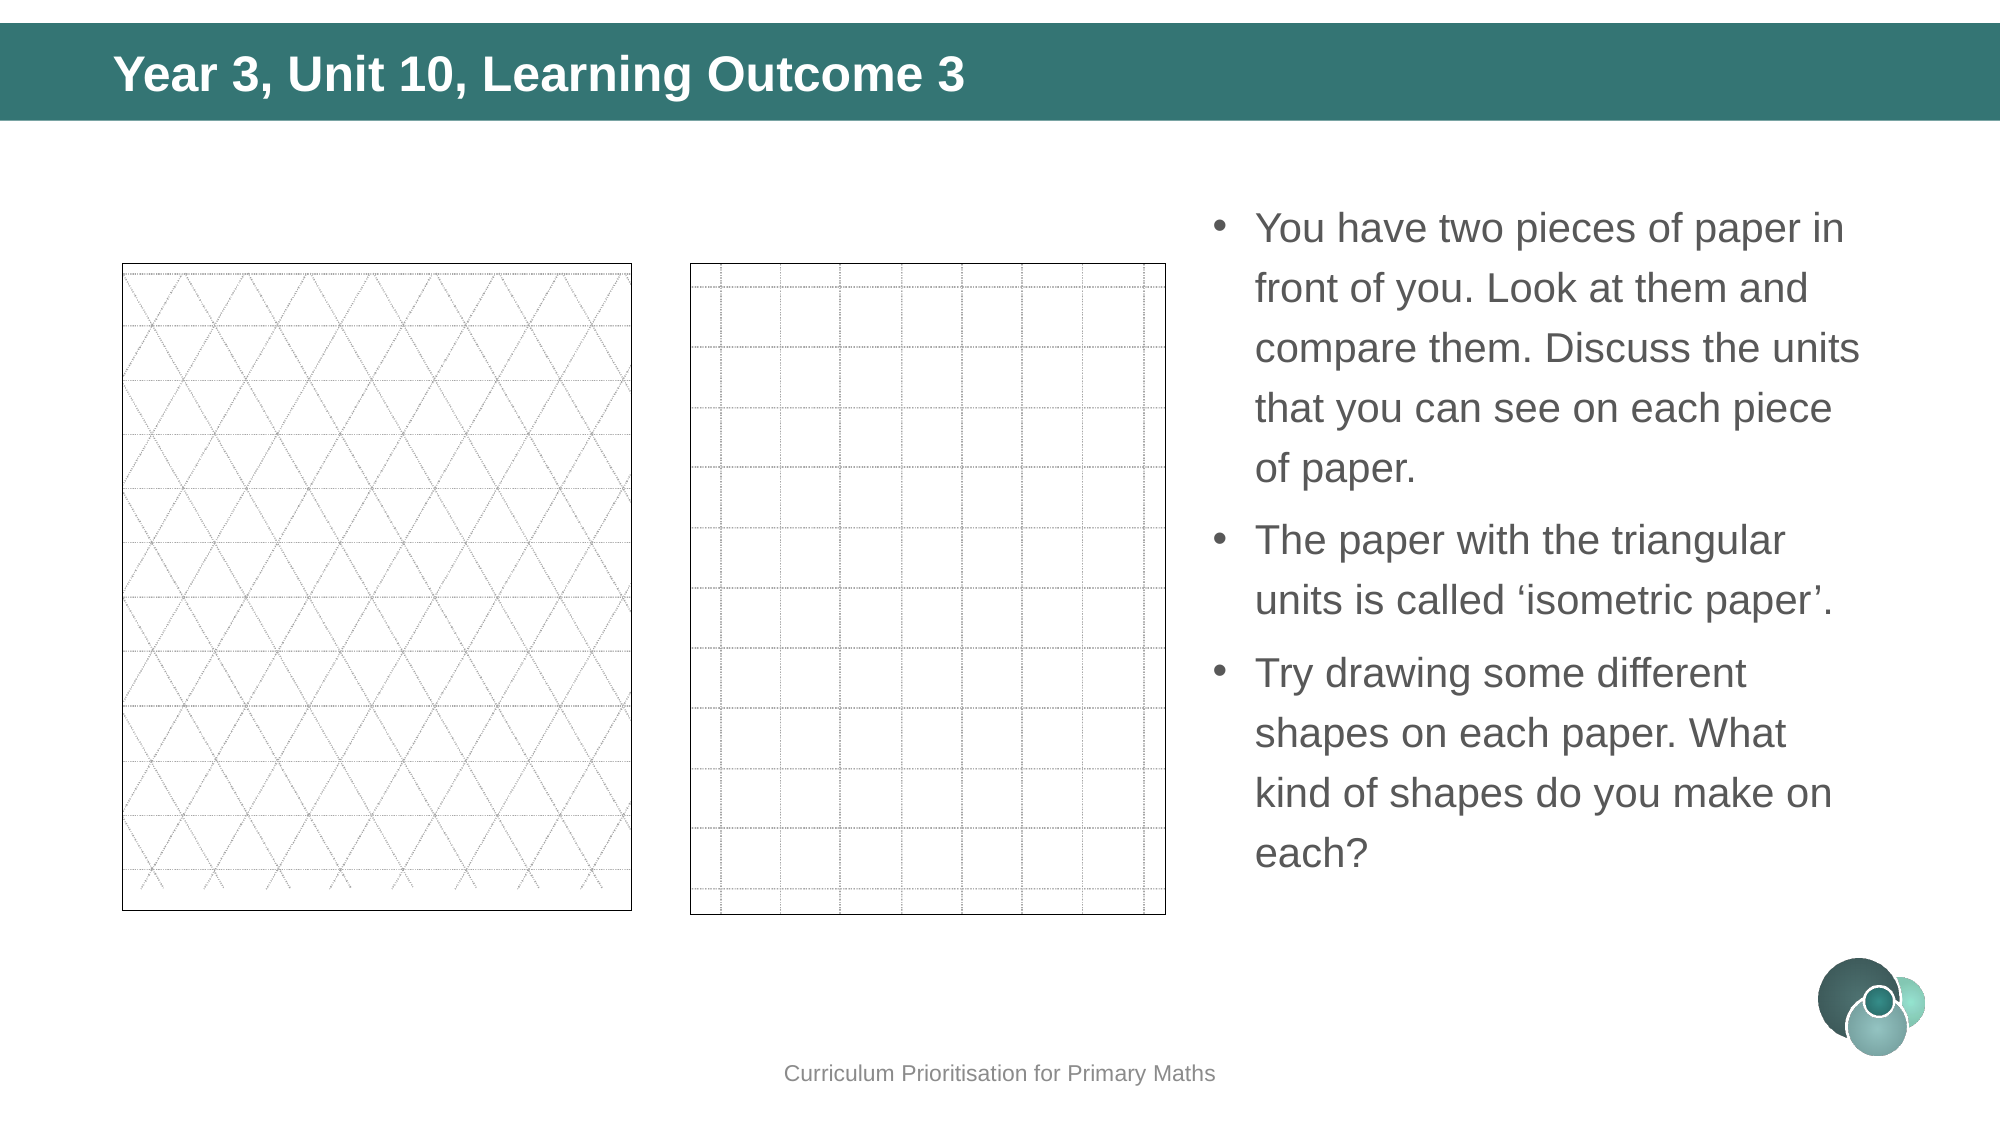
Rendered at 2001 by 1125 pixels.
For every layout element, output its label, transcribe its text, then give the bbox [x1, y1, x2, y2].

text_box Year 3, Unit 10, Learning Outcome 3 [97, 40, 1945, 111]
footer Curriculum Prioritisation for Primary Maths [0, 1042, 2000, 1103]
picture [1878, 958, 1925, 1042]
picture [122, 263, 632, 911]
text_box You have two pieces of paper in front of you. Look at them and compare them. Discuss the units that you can see on each piece of paper. The paper with the triangular units is called ‘isometric paper’. Try drawing some different shapes on each paper. What kind of shapes do you make on each? [1197, 183, 1878, 1049]
picture [690, 263, 1166, 915]
